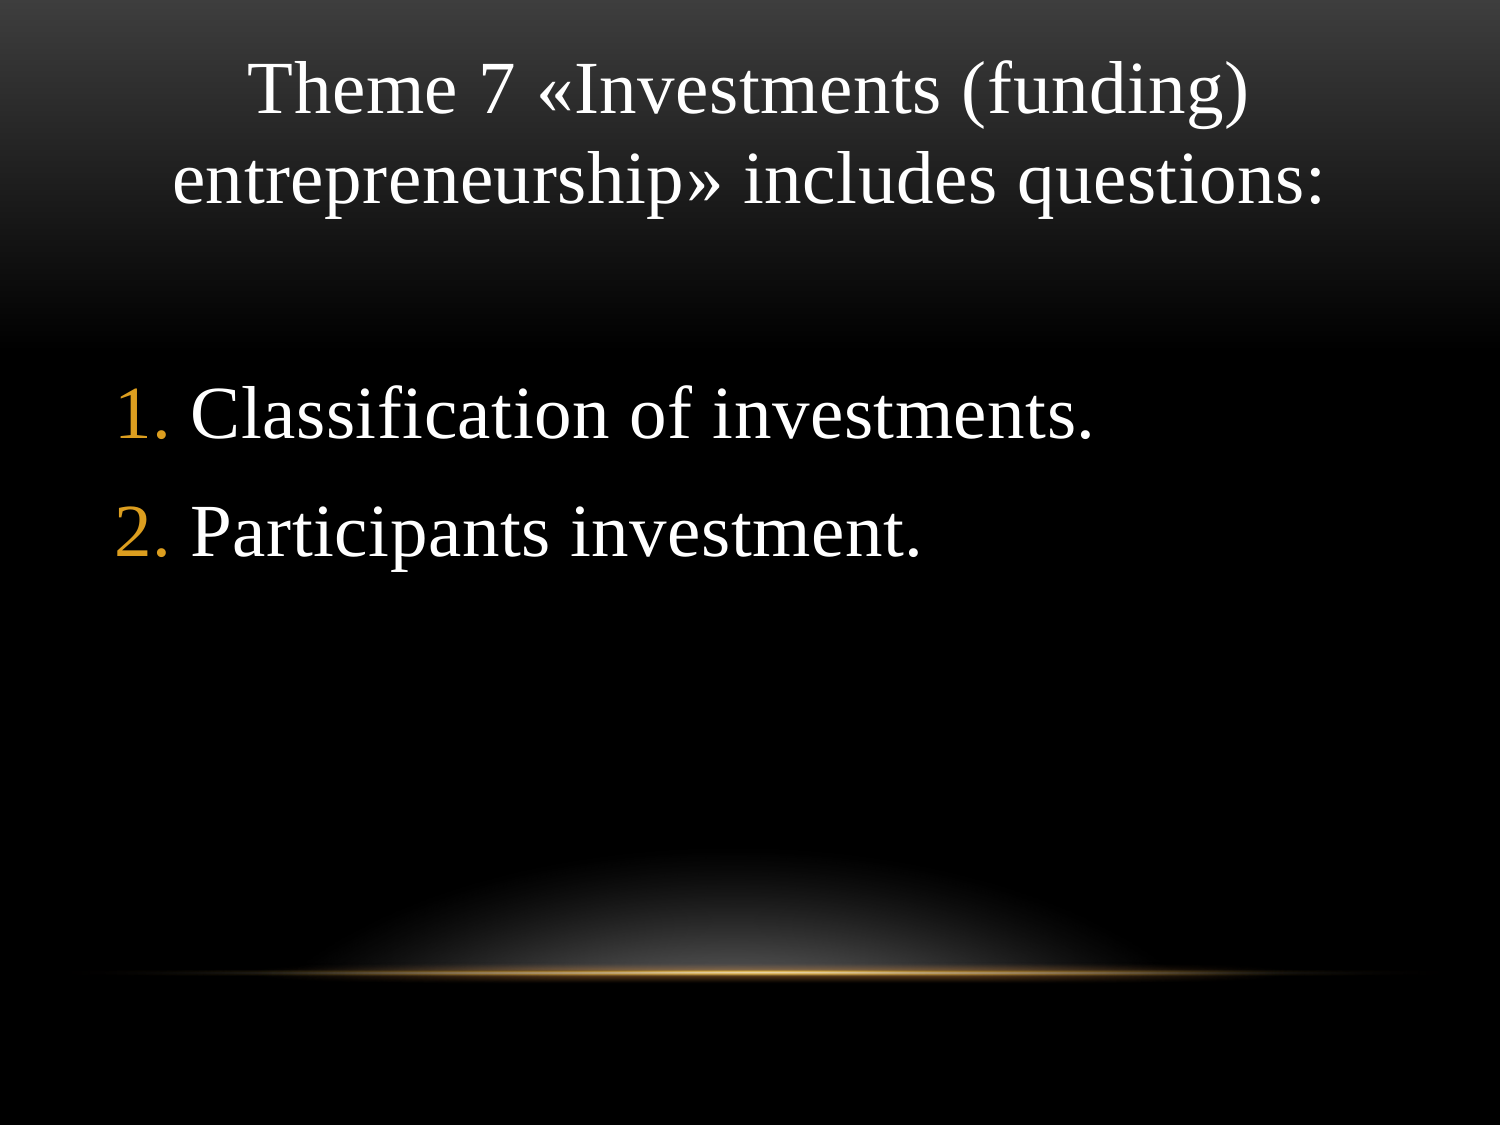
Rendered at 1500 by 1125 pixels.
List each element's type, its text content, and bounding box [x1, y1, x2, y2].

picture [0, 0, 1500, 1125]
list Theme 7 «Investments (funding) entrepreneurship» includes questions: Classification of investments. Participants investment. [99, 30, 1400, 938]
